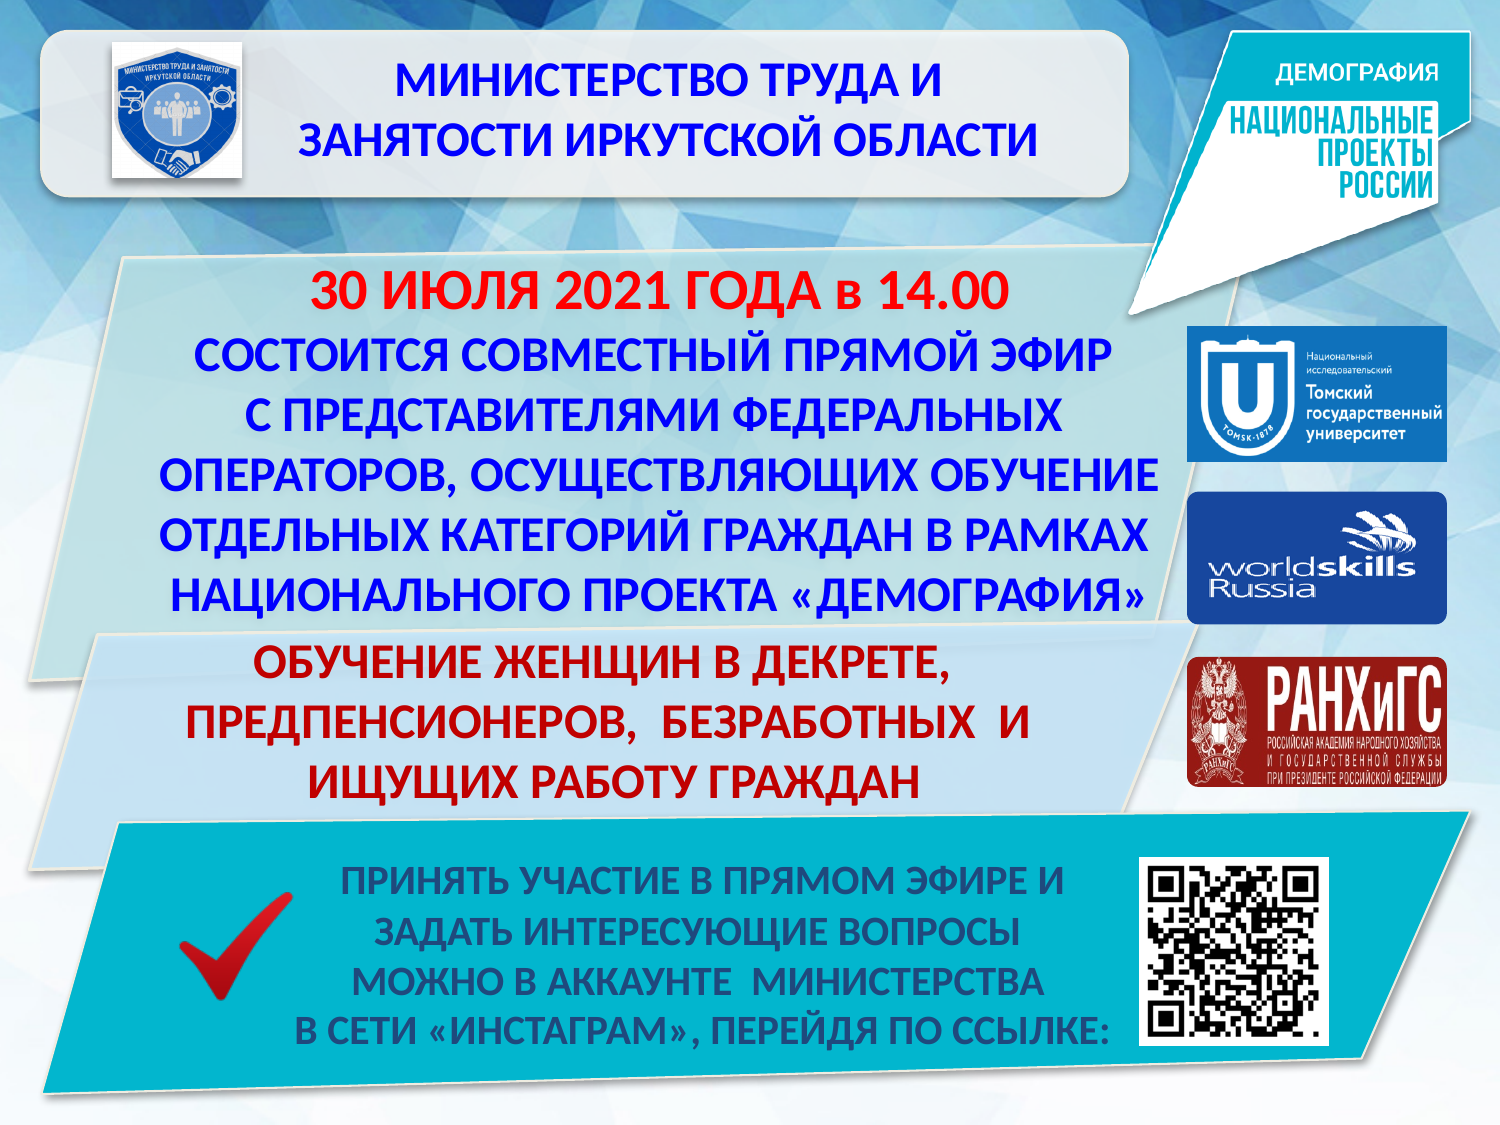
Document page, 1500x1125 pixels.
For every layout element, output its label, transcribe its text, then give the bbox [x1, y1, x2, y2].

picture [0, 0, 1500, 1125]
text_box МИНИСТЕРСТВО ТРУДА И ЗАНЯТОСТИ ИРКУТСКОЙ ОБЛАСТИ [41, 30, 1121, 197]
text_box ПРИНЯТЬ УЧАСТИЕ В ПРЯМОМ ЭФИРЕ И ЗАДАТЬ ИНТЕРЕСУЮЩИЕ ВОПРОСЫ МОЖНО В АККАУНТЕ МИНИСТЕРСТВА В СЕТИ «ИНСТАГРАМ», ПЕРЕЙДЯ ПО ССЫЛКЕ: [265, 845, 1140, 1061]
text_box ОБУЧЕНИЕ ЖЕНЩИН В ДЕКРЕТЕ, ПРЕДПЕНСИОНЕРОВ, БЕЗРАБОТНЫХ И ИЩУЩИХ РАБОТУ ГРАЖДАН [29, 621, 1195, 870]
text_box 30 ИЮЛЯ 2021 ГОДА в 14.00 СОСТОИТСЯ СОВМЕСТНЫЙ ПРЯМОЙ ЭФИР С ПРЕДСТАВИТЕЛЯМИ ФЕДЕРАЛЬНЫХ ОПЕРАТОРОВ, ОСУЩЕСТВЛЯЮЩИХ ОБУЧЕНИЕ ОТДЕЛЬНЫХ КАТЕГОРИЙ ГРАЖДАН В РАМКАХ НАЦИОНАЛЬНОГО ПРОЕКТА «ДЕМОГРАФИЯ» [29, 245, 1192, 681]
text_box [41, 810, 1471, 1095]
